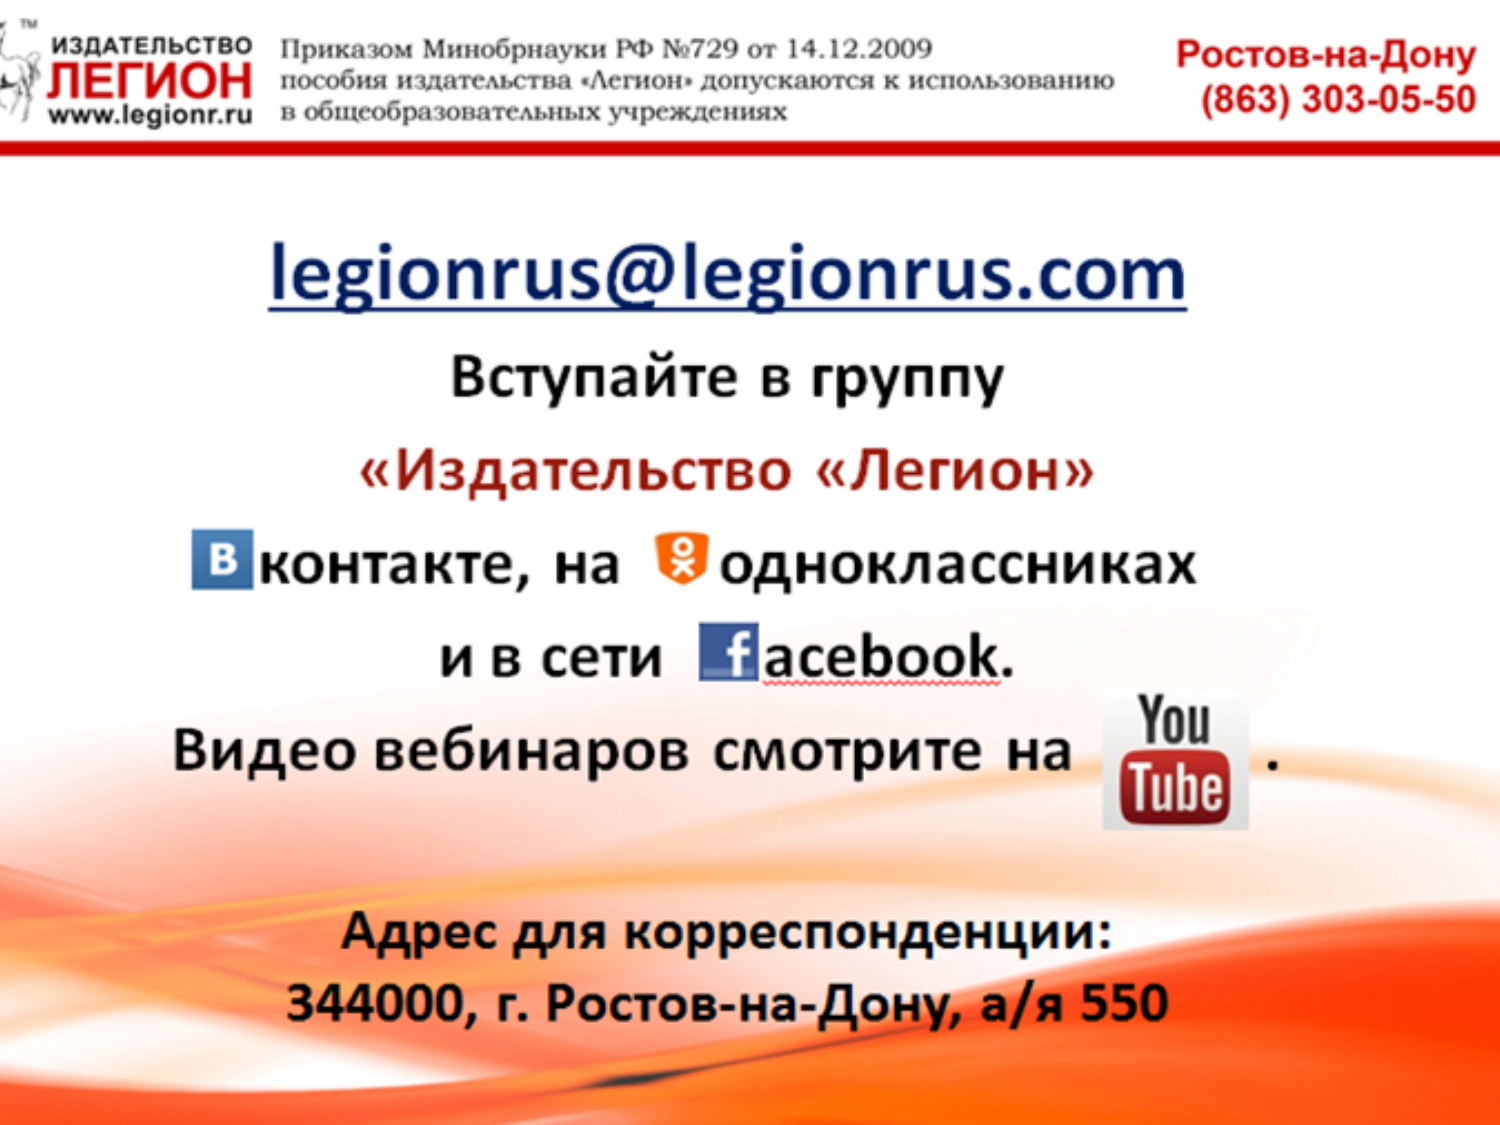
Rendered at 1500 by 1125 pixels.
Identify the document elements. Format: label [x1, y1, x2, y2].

list [0, 0, 1500, 1125]
